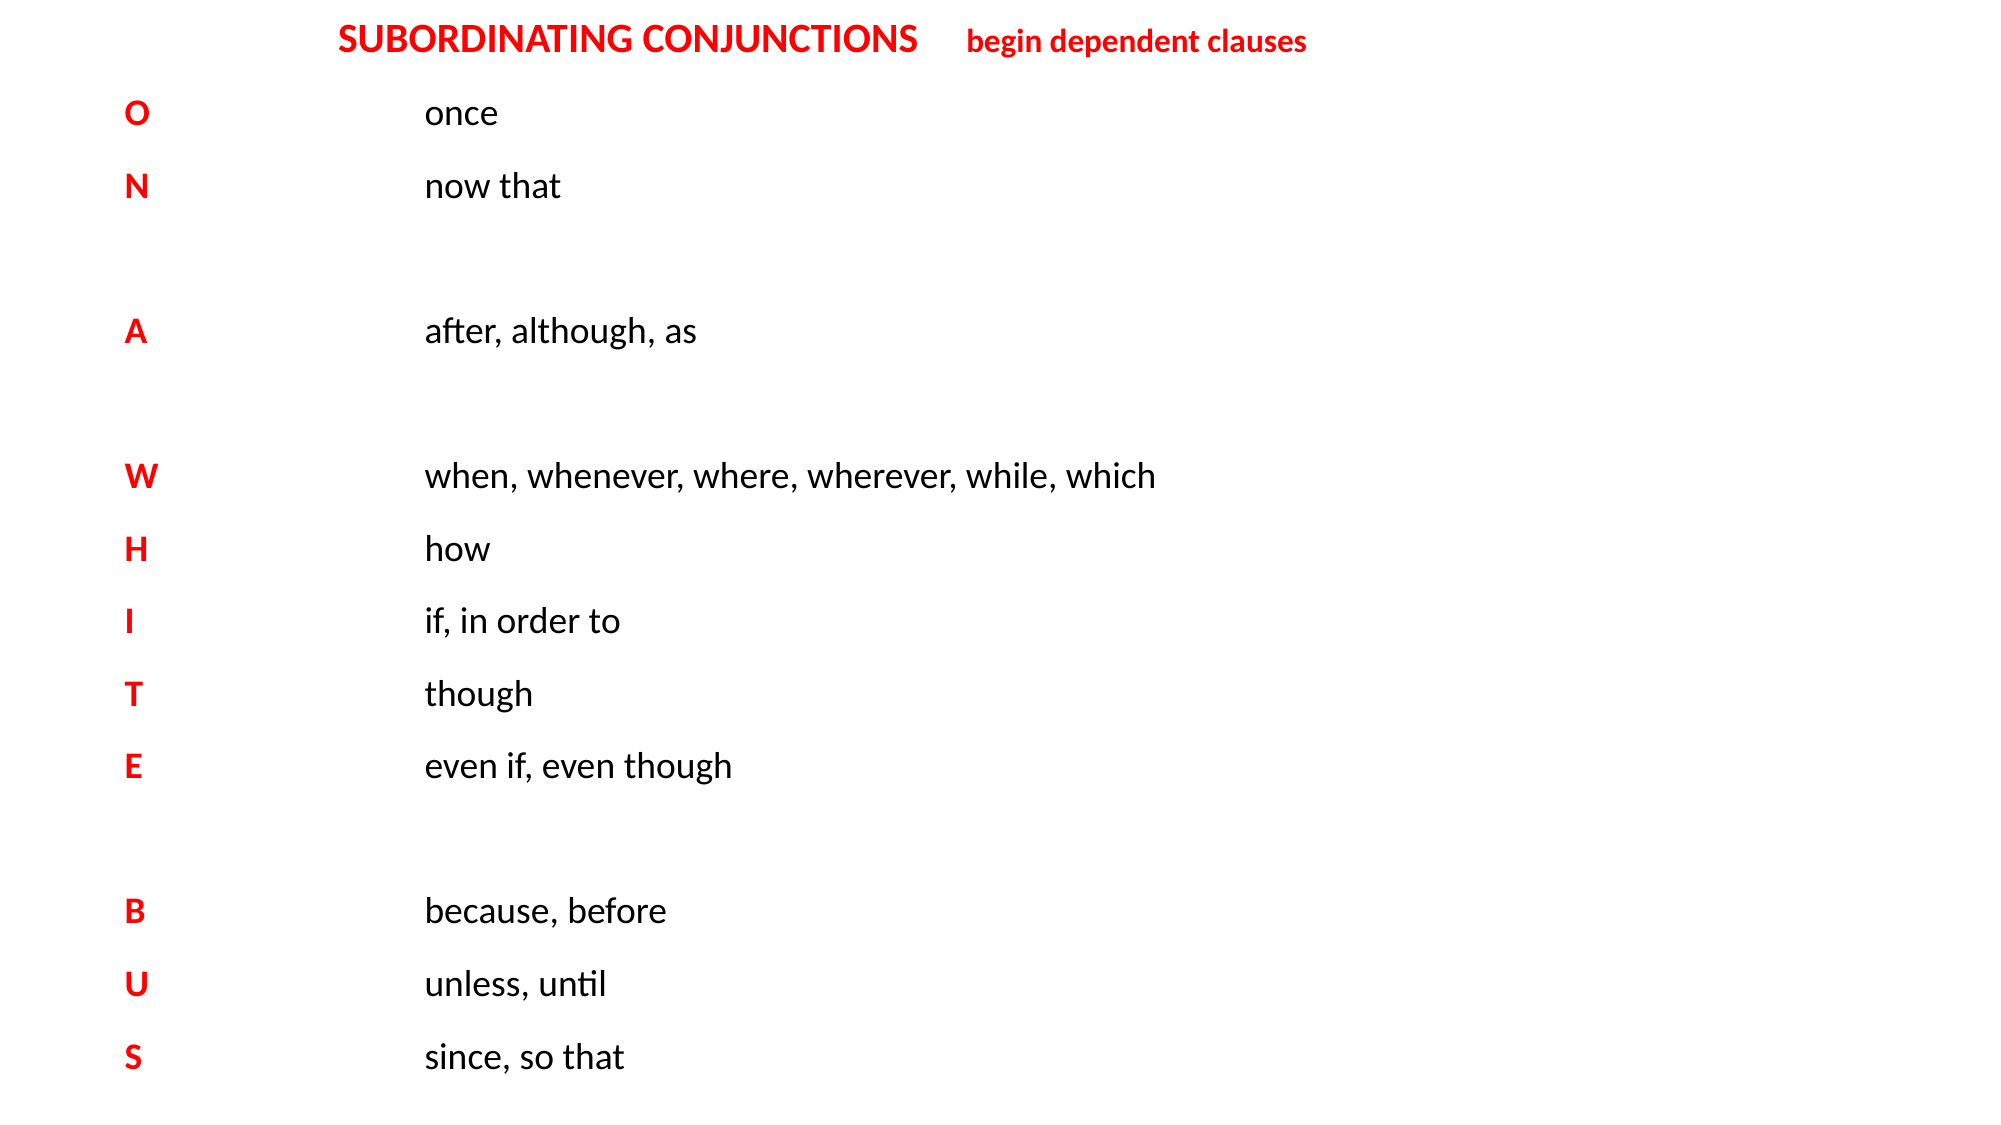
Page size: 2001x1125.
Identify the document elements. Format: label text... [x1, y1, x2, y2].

text_box SUBORDINATING CONJUNCTIONS begin dependent clauses O once N now that A after, although, as W when, whenever, where, wherever, while, which H how I if, in order to T though E even if, even though B because, before U unless, until S since, so that [109, 0, 1536, 1125]
